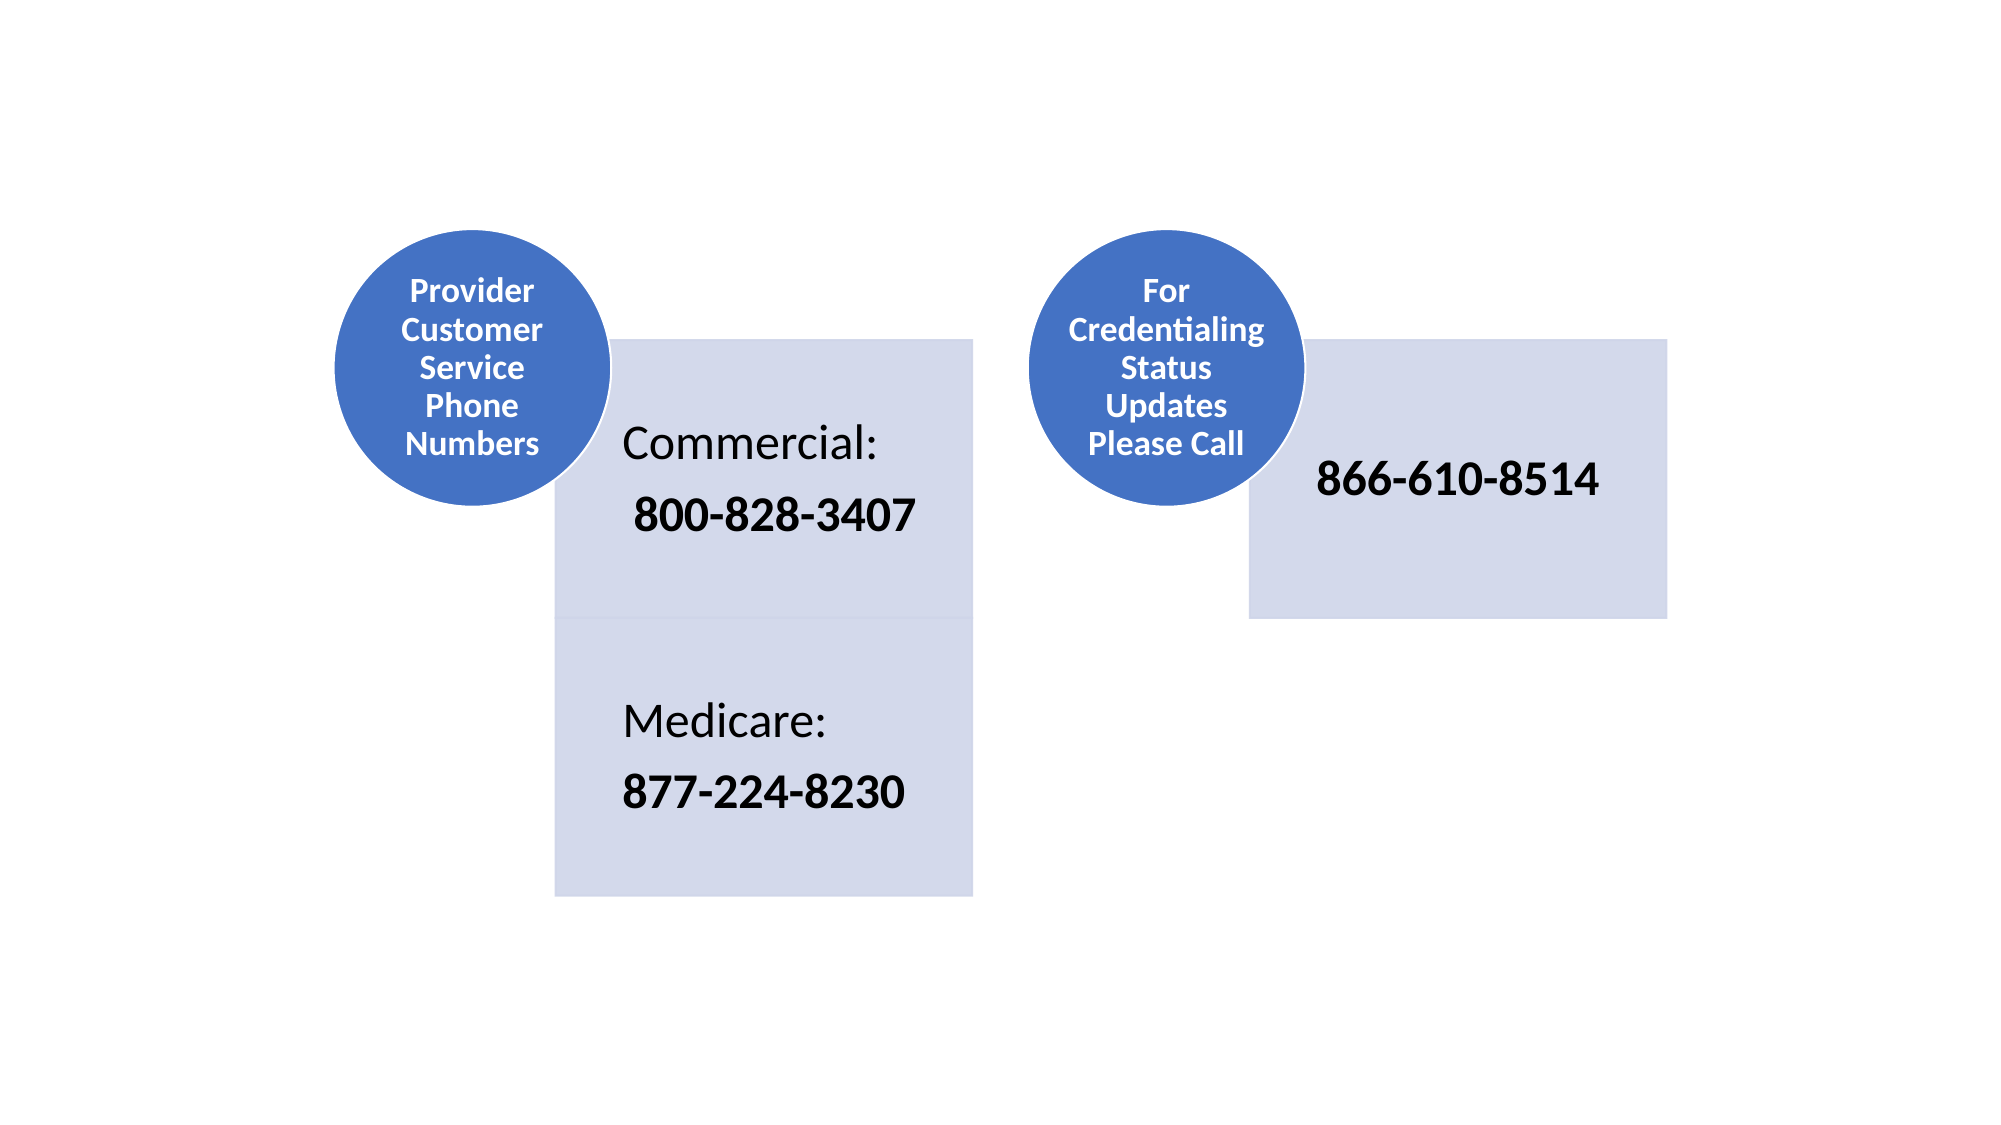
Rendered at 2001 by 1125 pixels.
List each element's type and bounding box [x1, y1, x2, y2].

text_box [333, 117, 1667, 1007]
